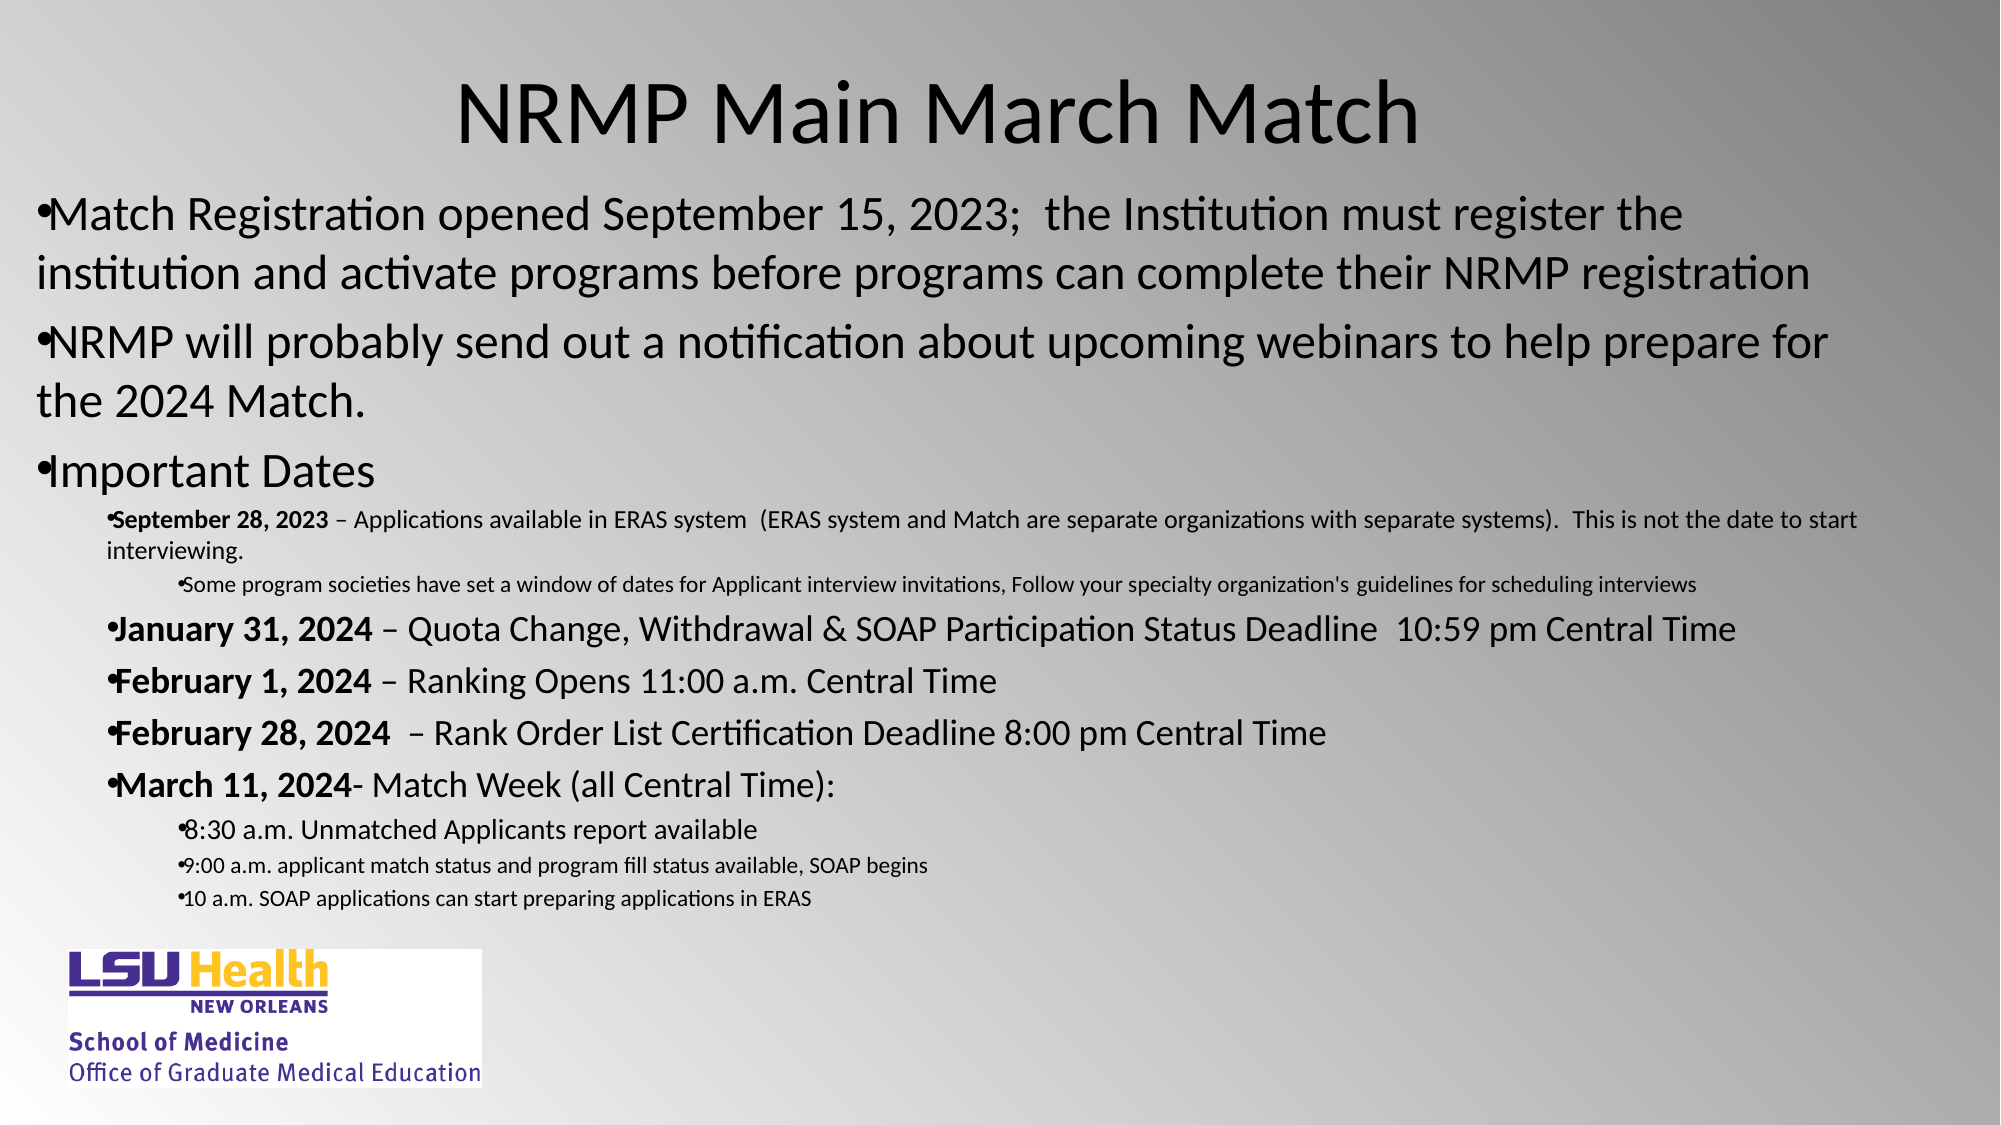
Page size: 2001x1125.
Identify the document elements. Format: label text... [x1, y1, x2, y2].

subtitle Match Registration opened September 15, 2023; the Institution must register the institution and activate programs before programs can complete their NRMP registration NRMP will probably send out a notification about upcoming webinars to help prepare for the 2024 Match. Important Dates September 28, 2023 – Applications available in ERAS system (ERAS system and Match are separate organizations with separate systems). This is not the date to start interviewing. Some program societies have set a window of dates for Applicant interview invitations, Follow your specialty organization's guidelines for scheduling interviews January 31, 2024 – Quota Change, Withdrawal & SOAP Participation Status Deadline 10:59 pm Central Time February 1, 2024 – Ranking Opens 11:00 a.m. Central Time February 28, 2024 – Rank Order List Certification Deadline 8:00 pm Central Time March 11, 2024- Match Week (all Central Time): 8:30 a.m. Unmatched Applicants report available 9:00 a.m. applicant match status and program fill status available, SOAP begins 10 a.m. SOAP applications can start preparing applications in ERAS [21, 172, 1914, 939]
picture [68, 949, 482, 1088]
title NRMP Main March Match [56, 17, 1843, 172]
